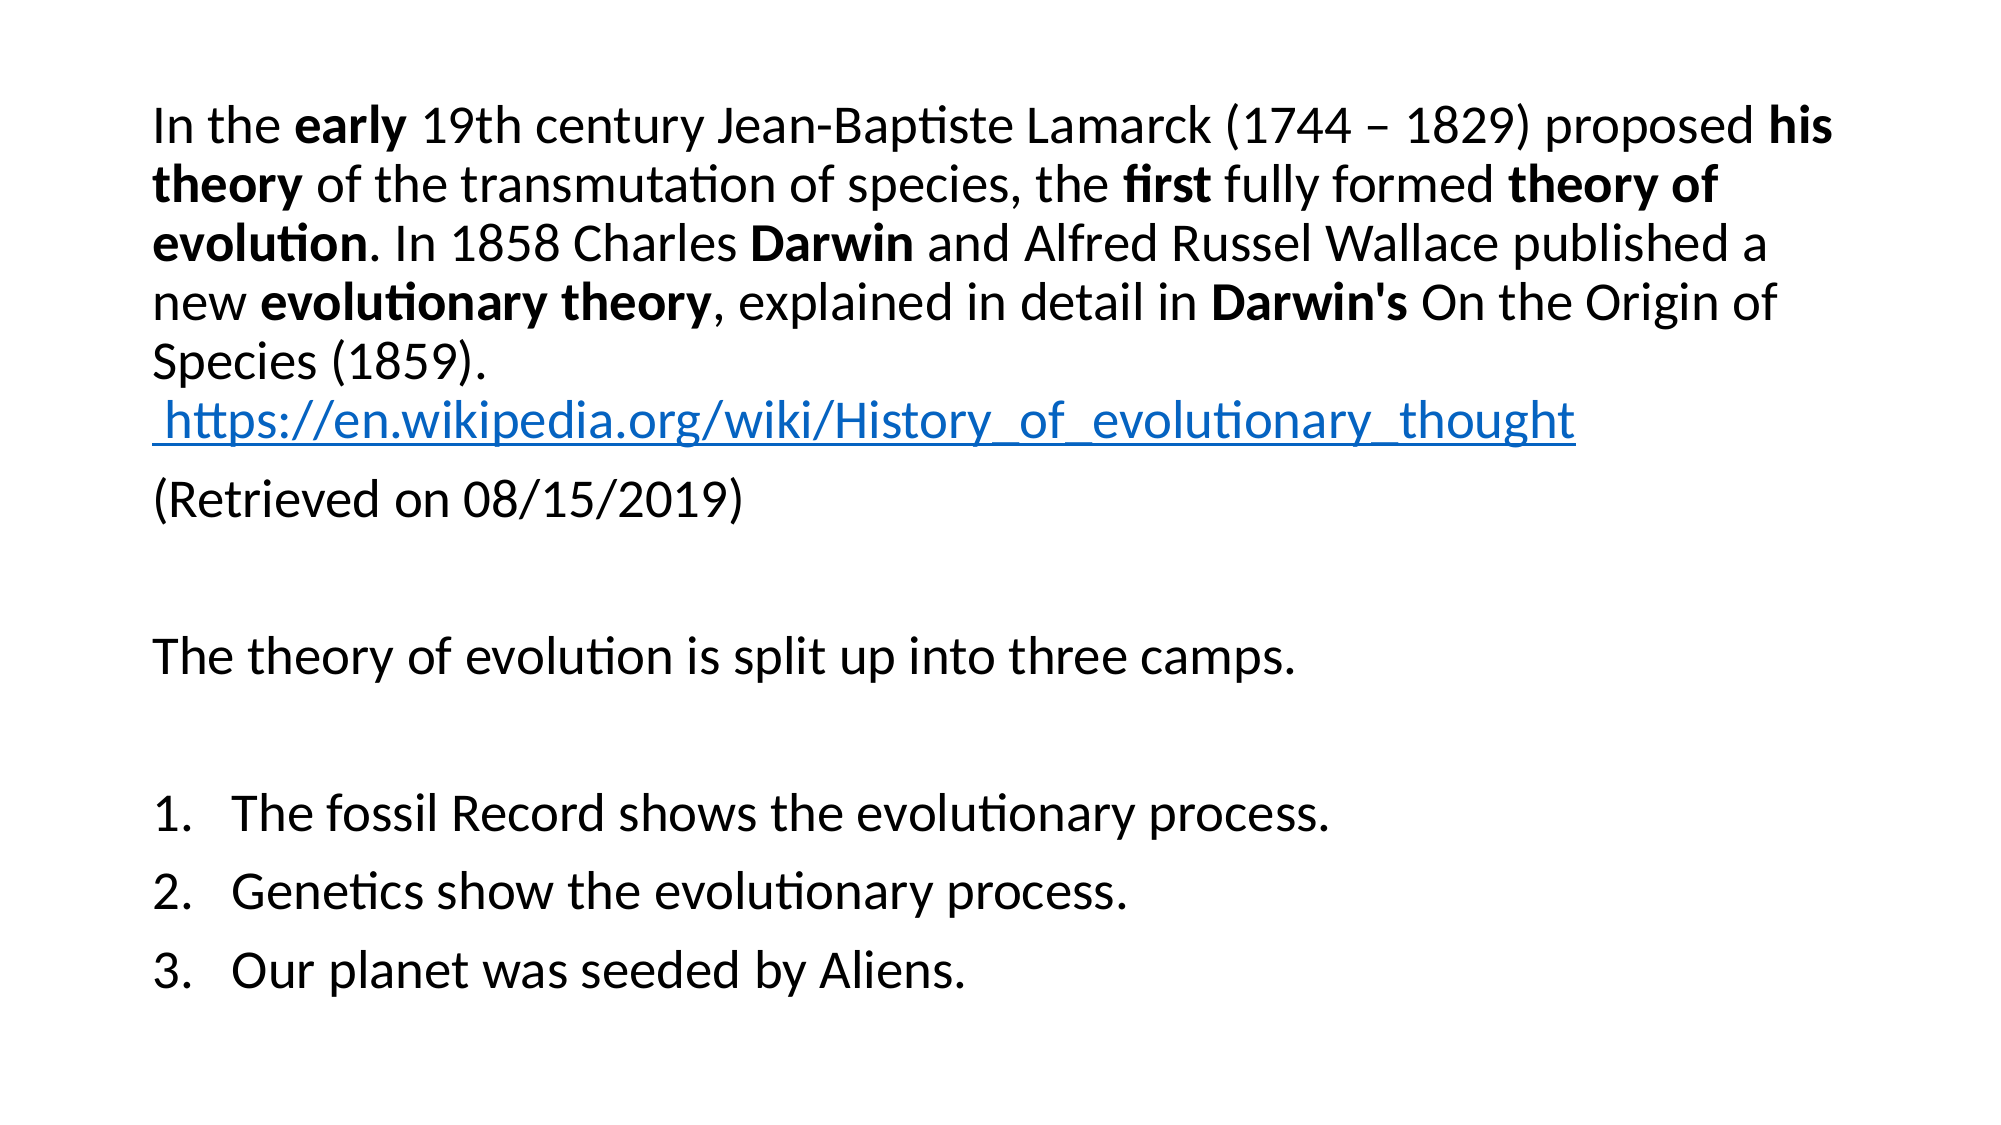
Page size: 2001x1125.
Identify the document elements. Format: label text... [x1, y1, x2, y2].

list In the early 19th century Jean-Baptiste Lamarck (1744 – 1829) proposed his theory of the transmutation of species, the first fully formed theory of evolution. In 1858 Charles Darwin and Alfred Russel Wallace published a new evolutionary theory, explained in detail in Darwin's On the Origin of Species (1859). https://en.wikipedia.org/wiki/History_of_evolutionary_thought (Retrieved on 08/15/2019) The theory of evolution is split up into three camps. The fossil Record shows the evolutionary process. Genetics show the evolutionary process. Our planet was seeded by Aliens. [137, 89, 1863, 1014]
